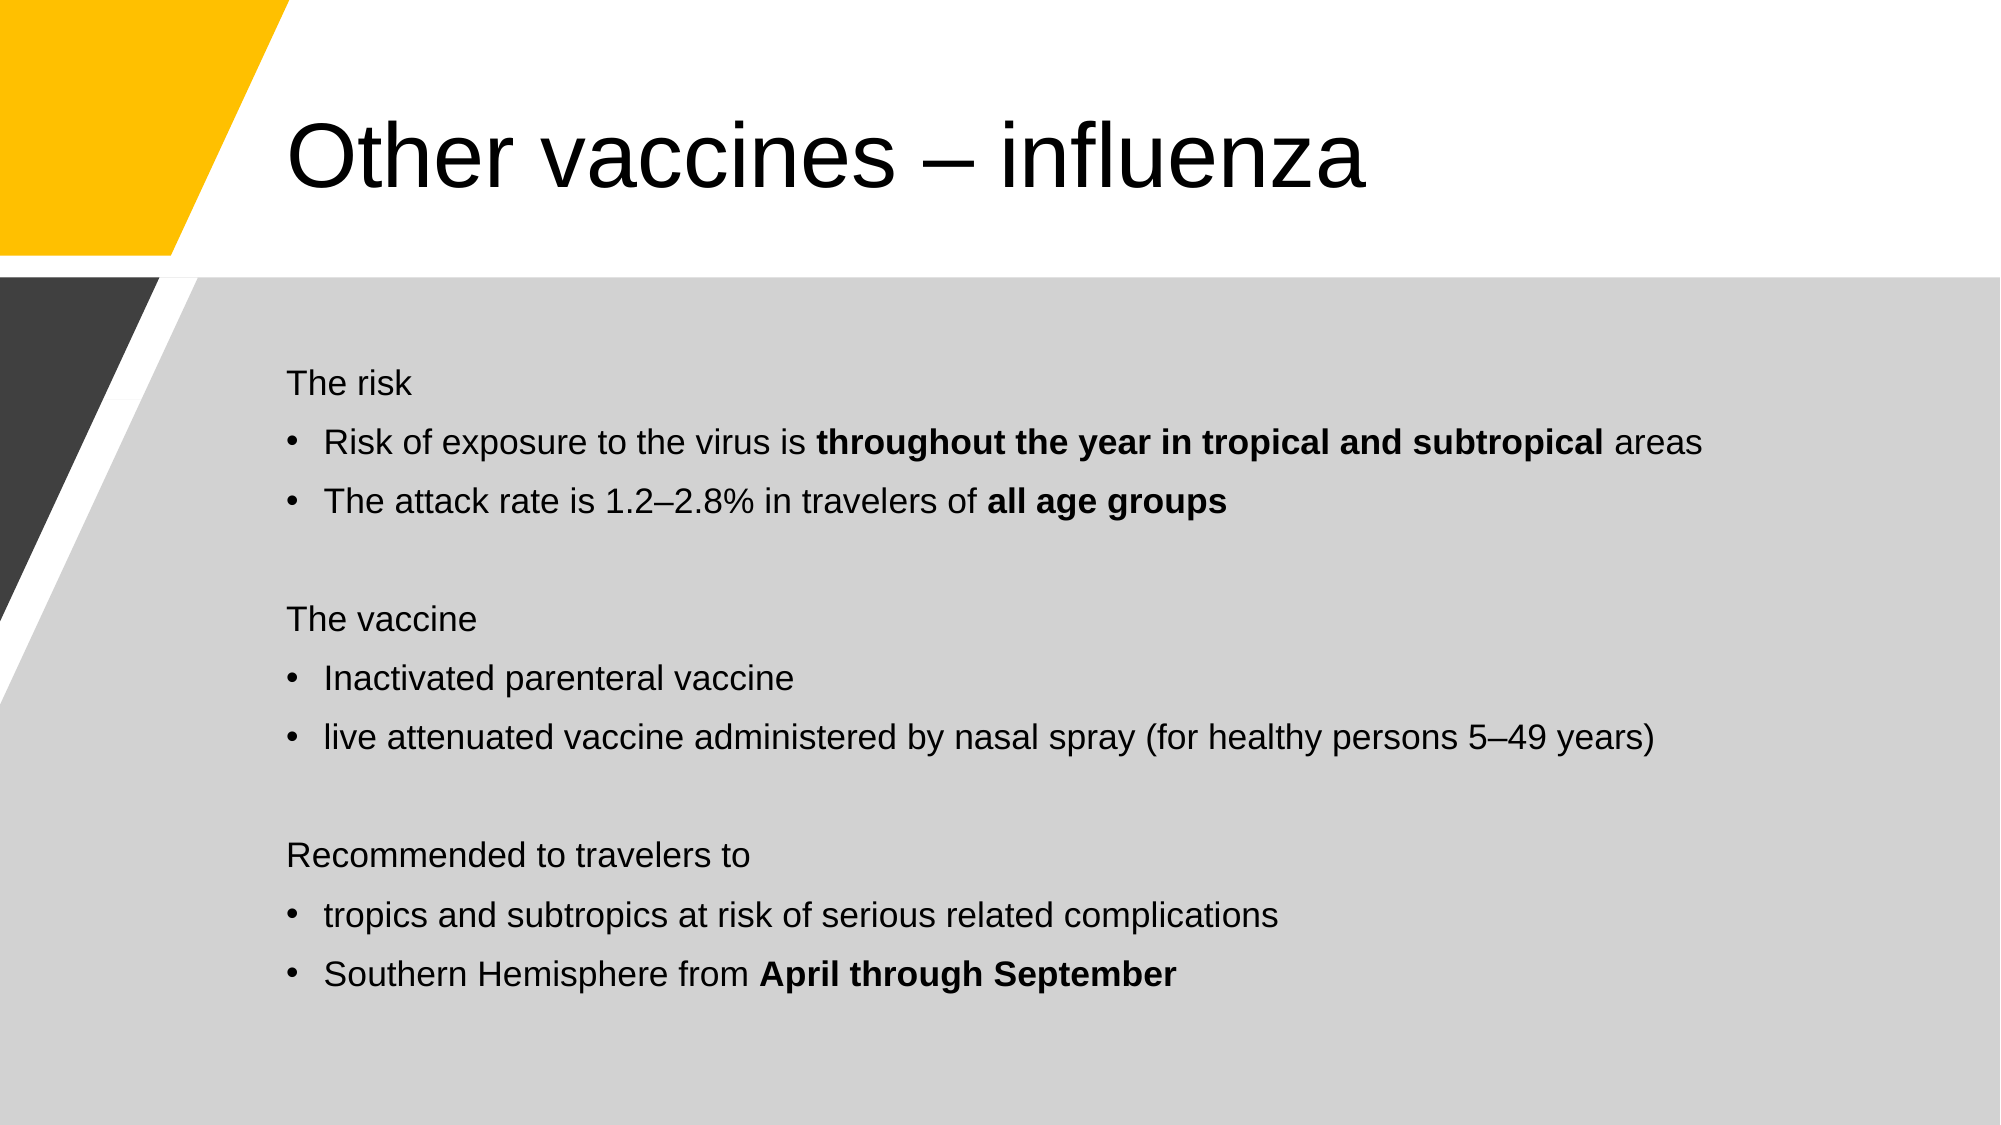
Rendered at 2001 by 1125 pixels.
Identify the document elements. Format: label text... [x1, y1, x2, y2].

text_box [0, 276, 162, 622]
text_box [0, 0, 291, 257]
text_box [0, 276, 2000, 1125]
title Other vaccines – influenza [271, 60, 1808, 255]
list The risk Risk of exposure to the virus is throughout the year in tropical and subtropical areas The attack rate is 1.2–2.8% in travelers of all age groups The vaccine Inactivated parenteral vaccine live attenuated vaccine administered by nasal spray (for healthy persons 5–49 years) Recommended to travelers to tropics and subtropics at risk of serious related complications Southern Hemisphere from April through September [271, 356, 1808, 1020]
